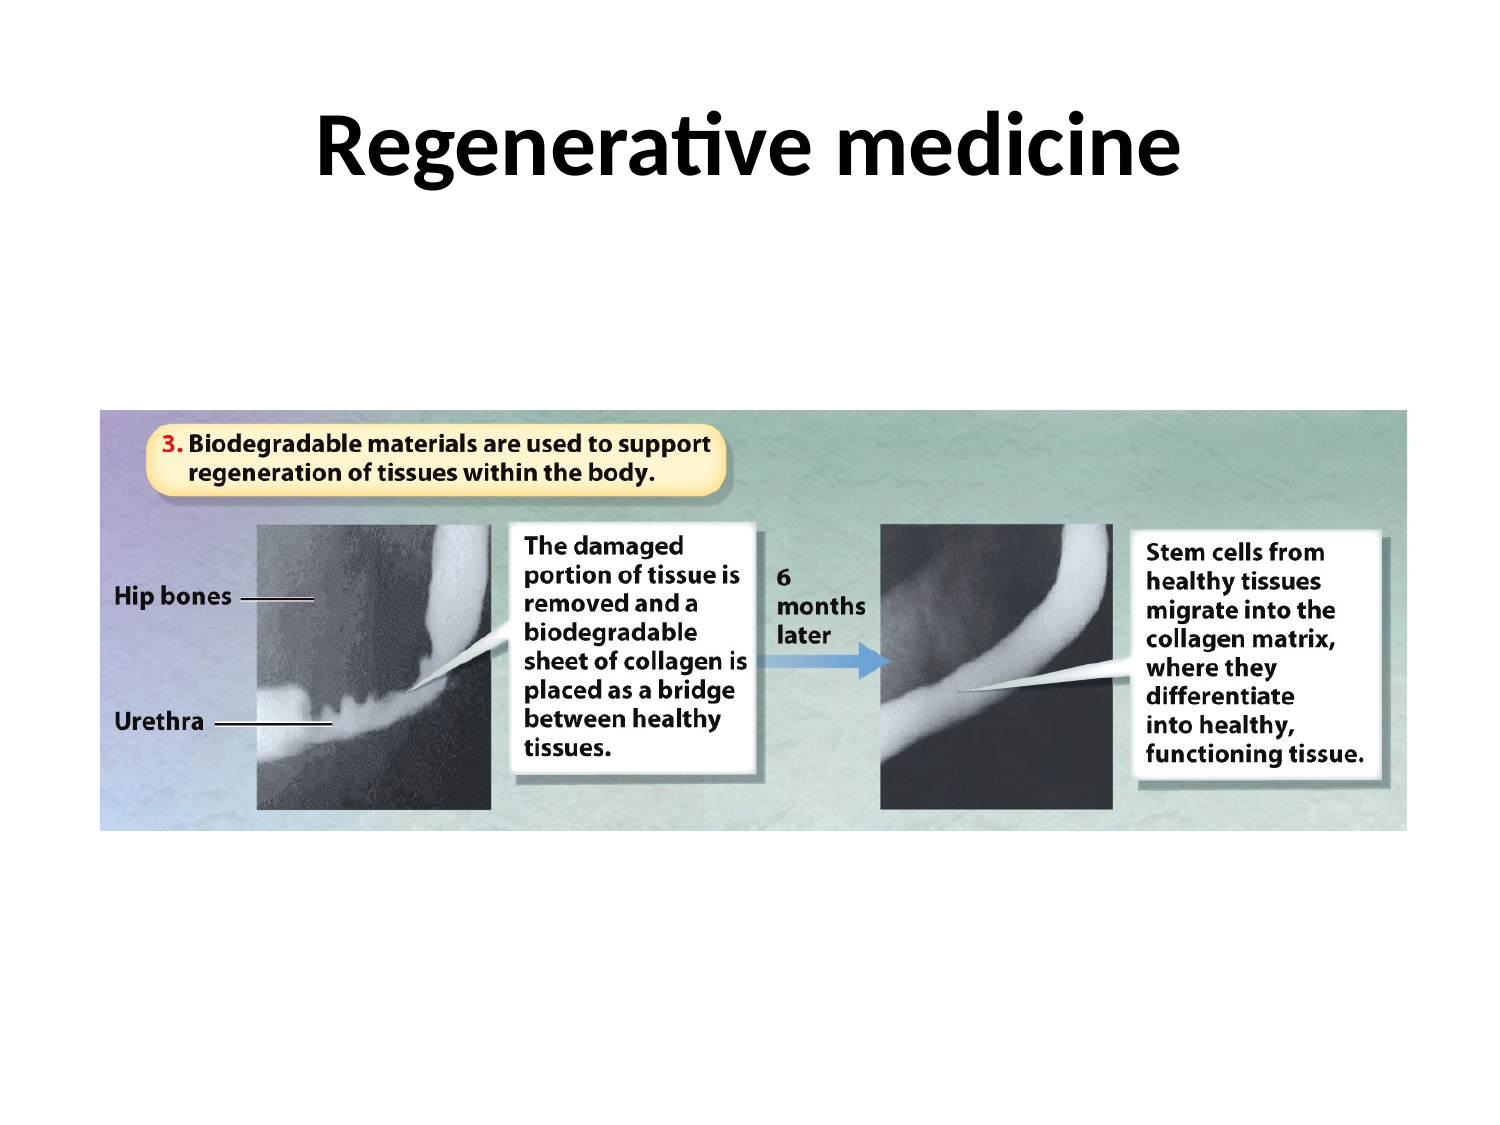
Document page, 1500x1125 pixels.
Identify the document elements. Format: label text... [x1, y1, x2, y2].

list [99, 399, 1413, 831]
title Regenerative medicine [75, 45, 1425, 233]
